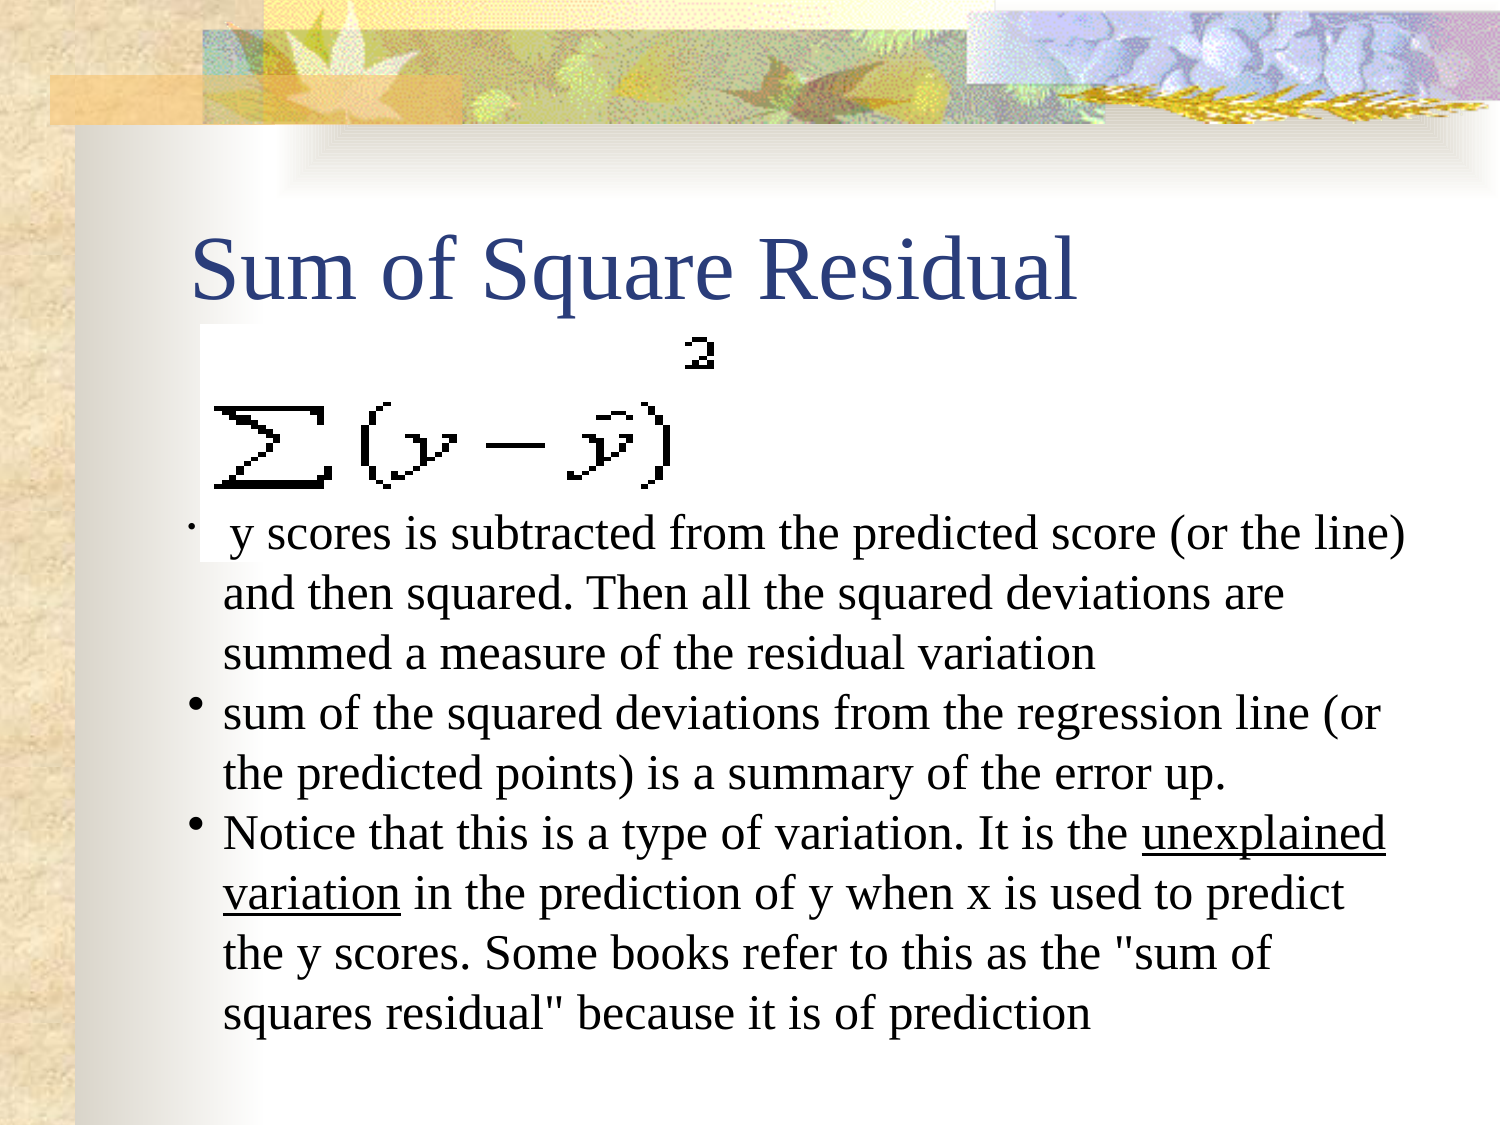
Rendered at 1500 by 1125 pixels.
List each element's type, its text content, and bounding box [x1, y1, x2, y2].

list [199, 324, 737, 563]
text_box y scores is subtracted from the predicted score (or the line) and then squared. Then all the squared deviations are summed a measure of the residual variation sum of the squared deviations from the regression line (or the predicted points) is a summary of the error up. Notice that this is a type of variation. It is the unexplained variation in the prediction of y when x is used to predict the y scores. Some books refer to this as the "sum of squares residual" because it is of prediction [0, 349, 1500, 1125]
title Sum of Square Residual [174, 137, 1451, 326]
picture [0, 0, 1500, 349]
